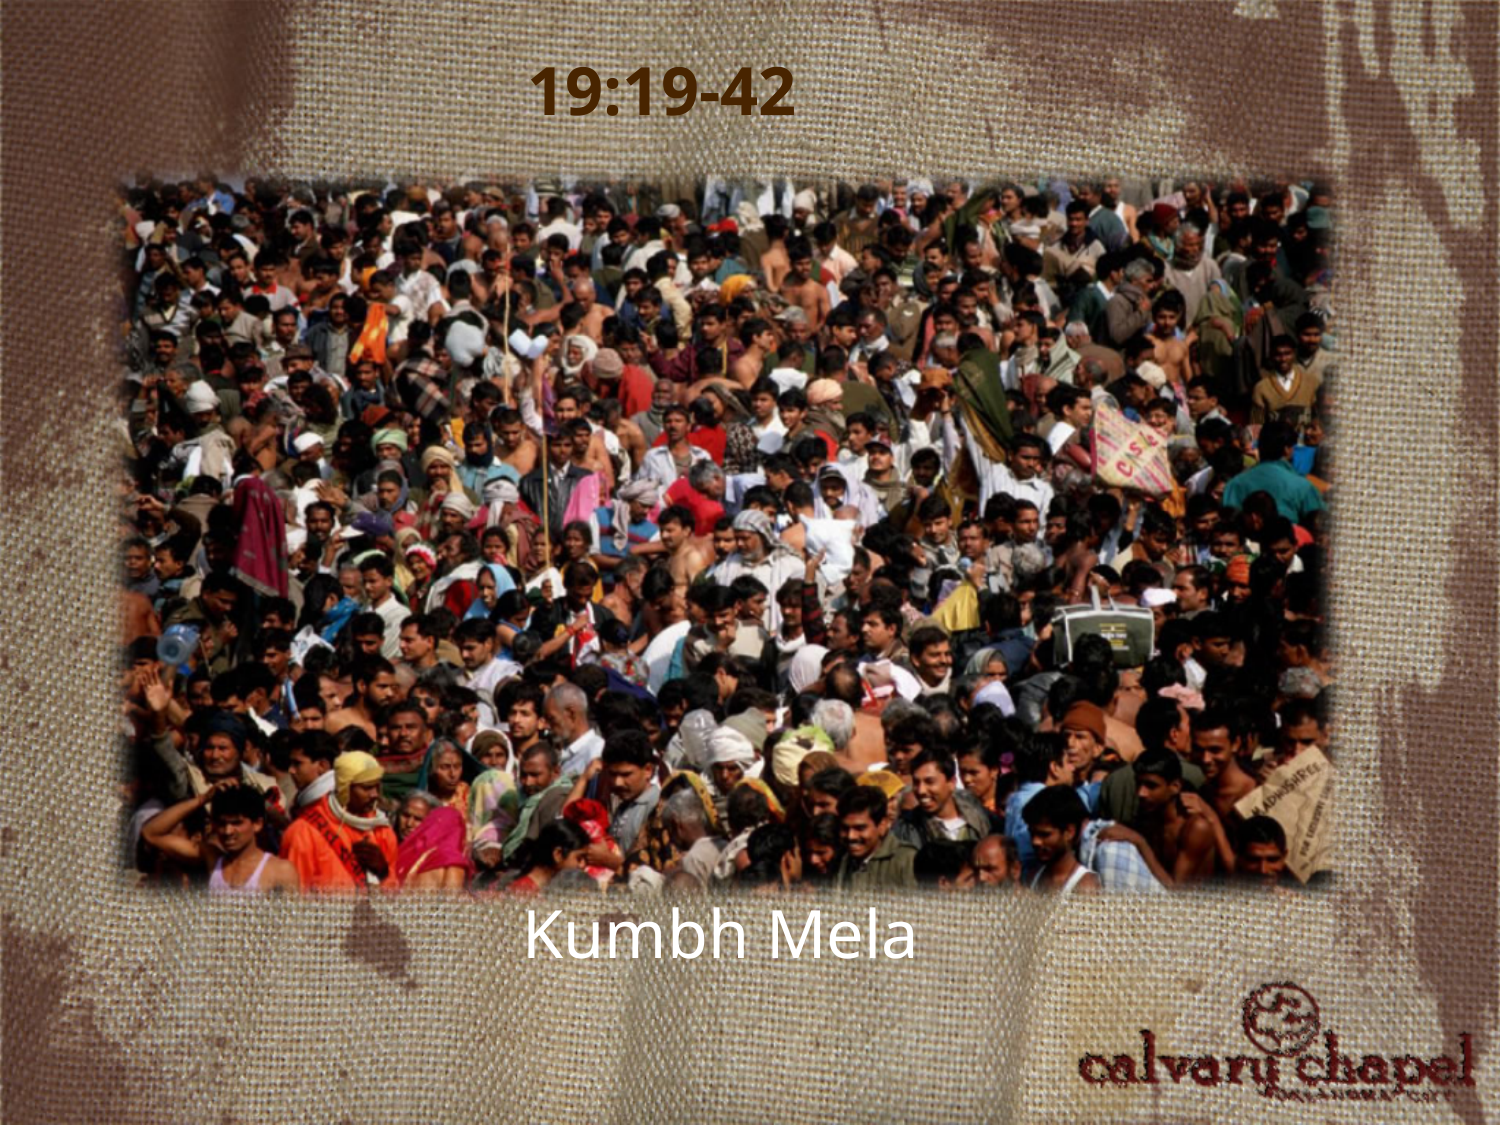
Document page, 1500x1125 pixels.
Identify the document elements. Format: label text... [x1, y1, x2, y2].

text_box 19:19-42 [312, 41, 1013, 137]
picture [0, 0, 1500, 1125]
text_box Kumbh Mela [474, 917, 968, 979]
